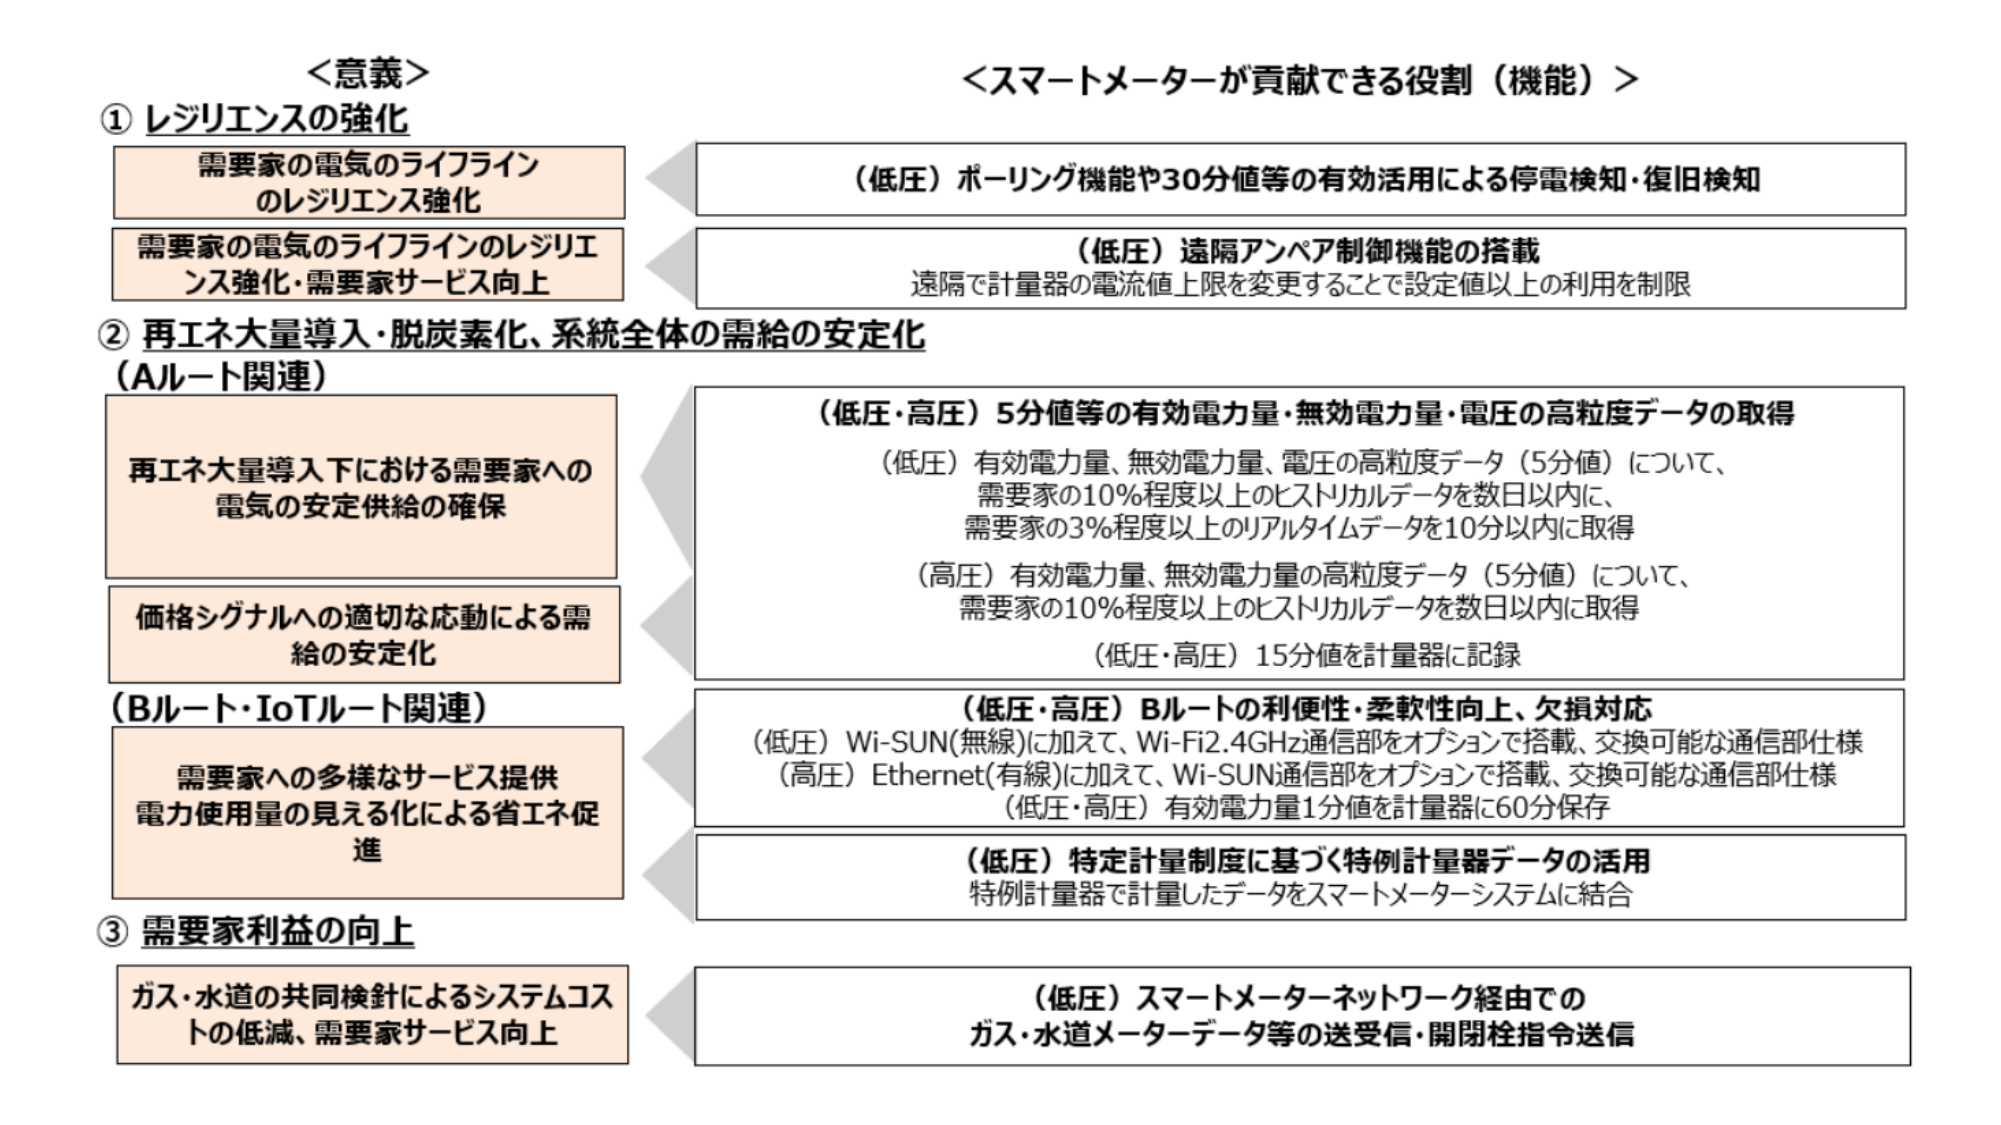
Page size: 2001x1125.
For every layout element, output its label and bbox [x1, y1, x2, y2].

picture [78, 46, 1921, 1078]
